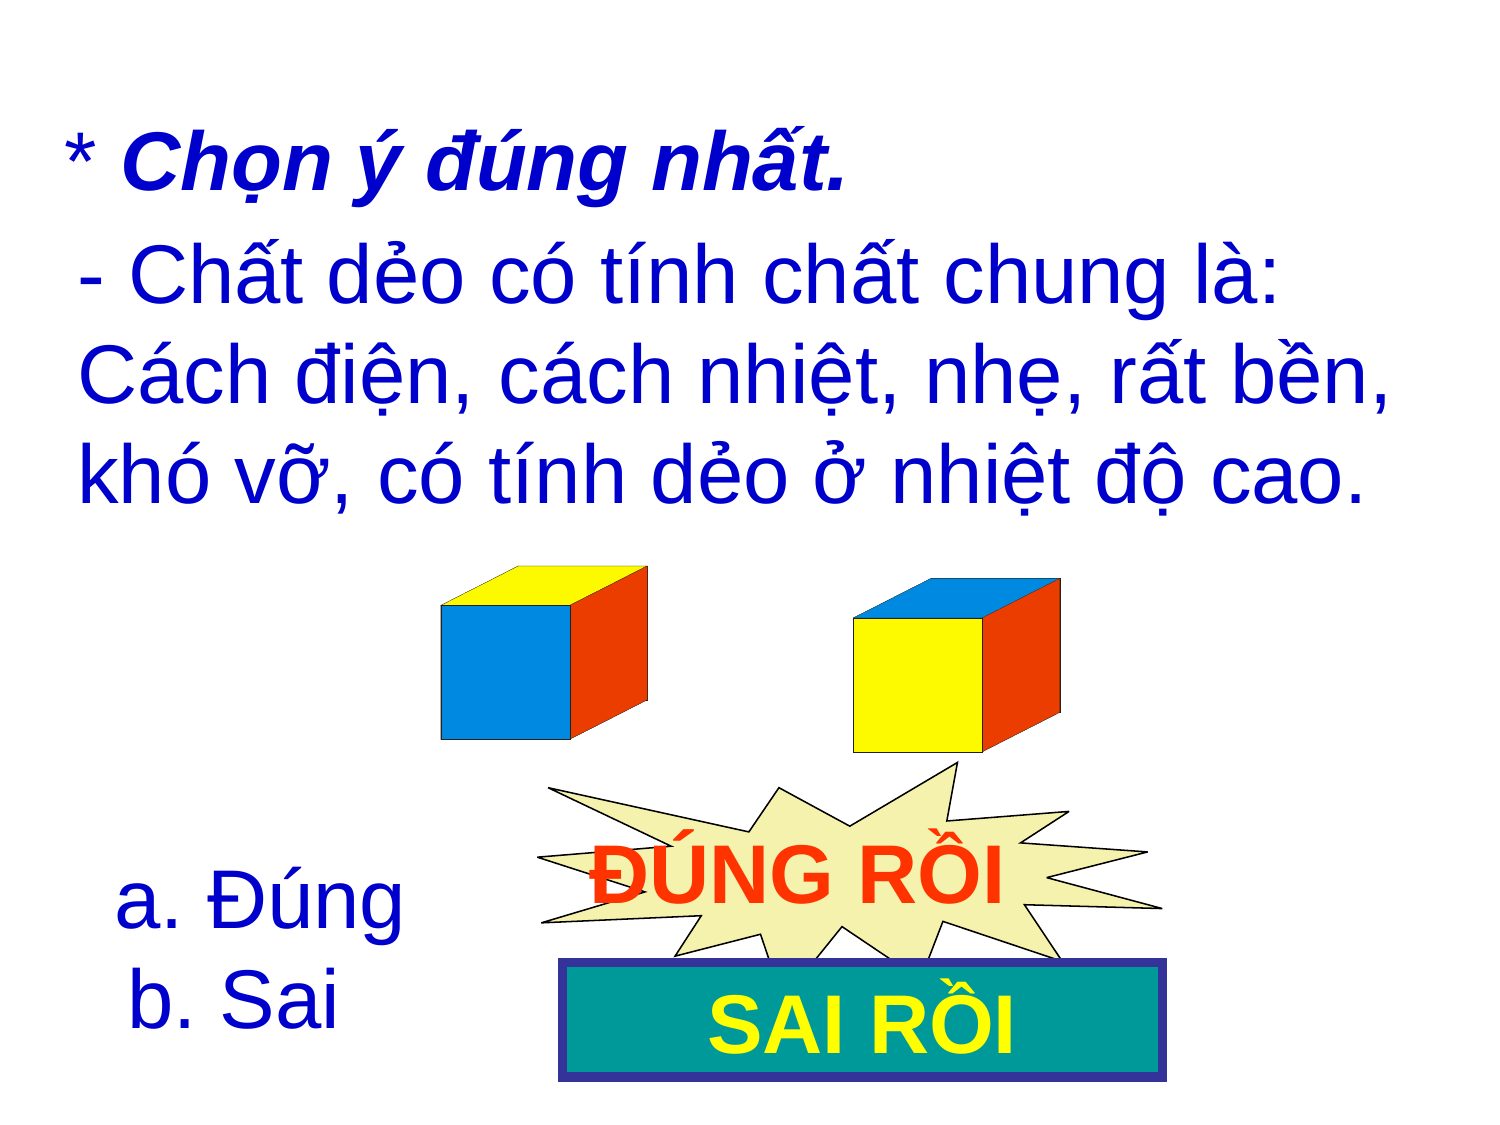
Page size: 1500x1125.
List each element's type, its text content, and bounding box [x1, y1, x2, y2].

text_box b. Sai [112, 937, 463, 1053]
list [437, 562, 652, 744]
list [849, 574, 1064, 757]
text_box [537, 762, 1164, 1001]
text_box - Chất dẻo có tính chất chung là: Cách điện, cách nhiệt, nhẹ, rất bền, khó vỡ, có tính dẻo ở nhiệt độ cao. [62, 212, 1463, 528]
text_box * Chọn ý đúng nhất. [50, 99, 1450, 215]
text_box SAI RỒI [562, 1009, 1163, 1078]
text_box a. Đúng [99, 837, 475, 953]
